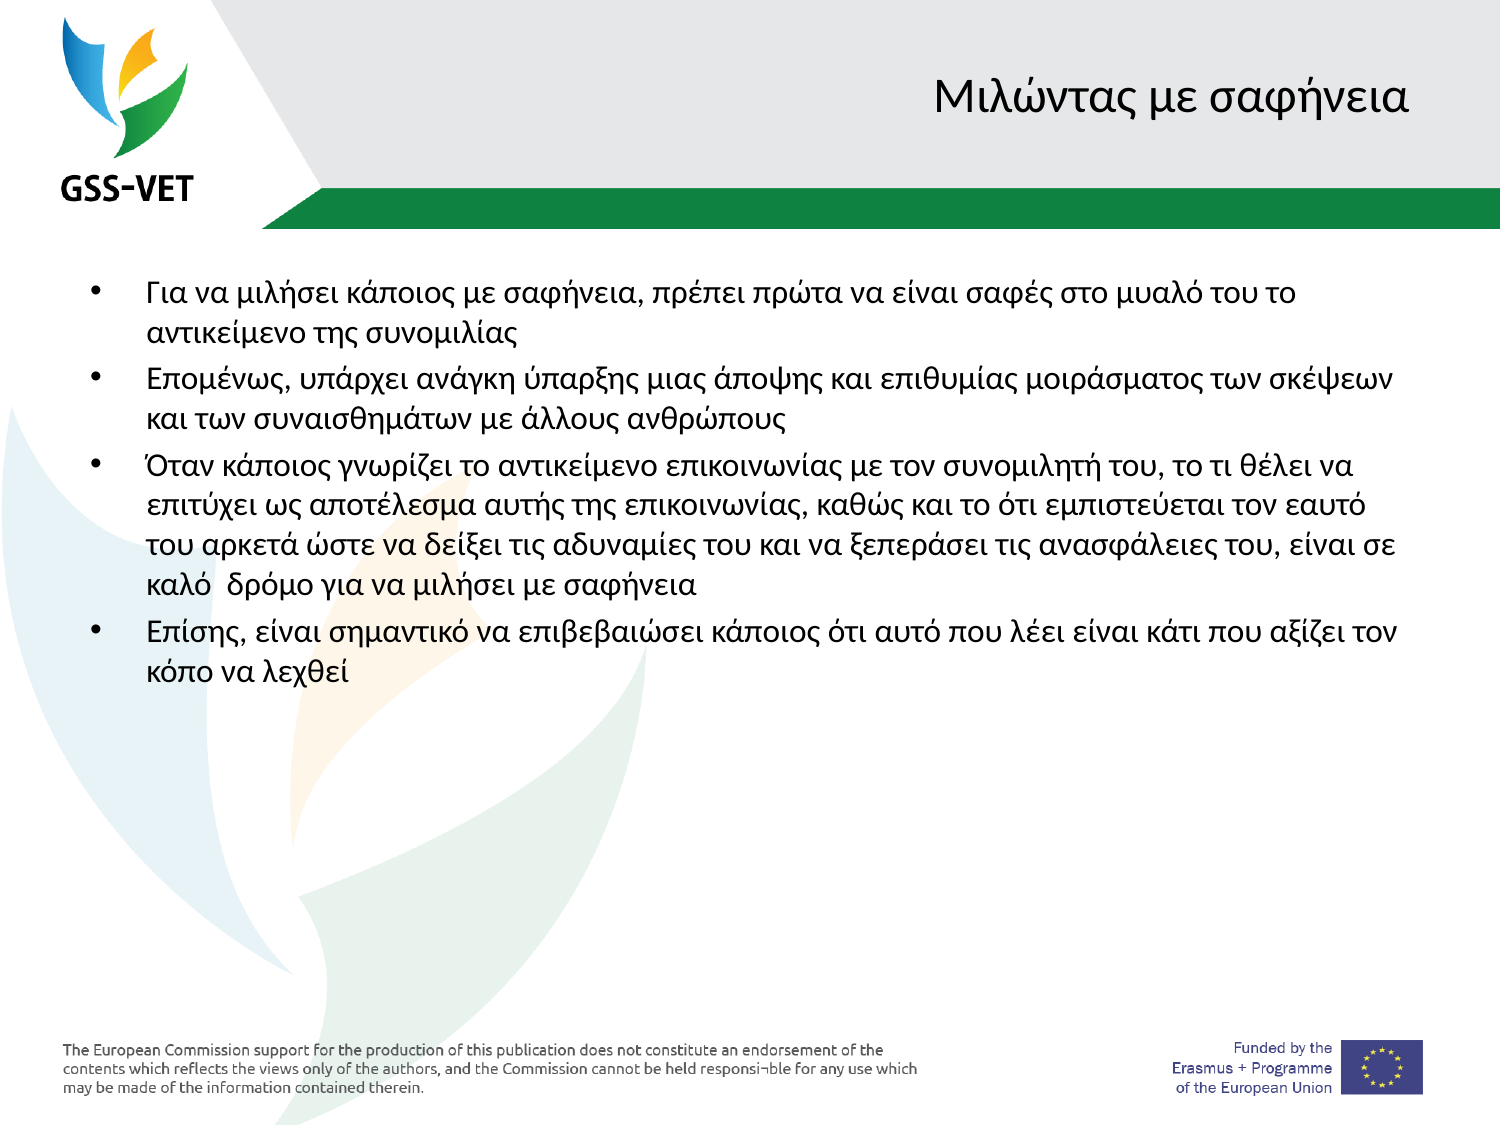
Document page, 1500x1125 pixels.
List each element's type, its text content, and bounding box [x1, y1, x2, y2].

picture [0, 0, 1500, 1125]
title Μιλώντας με σαφήνεια [324, 0, 1425, 185]
list Για να μιλήσει κάποιος με σαφήνεια, πρέπει πρώτα να είναι σαφές στο μυαλό του το αντικείμενο της συνομιλίας Επομένως, υπάρχει ανάγκη ύπαρξης μιας άποψης και επιθυμίας μοιράσματος των σκέψεων και των συναισθημάτων με άλλους ανθρώπους Όταν κάποιος γνωρίζει το αντικείμενο επικοινωνίας με τον συνομιλητή του, το τι θέλει να επιτύχει ως αποτέλεσμα αυτής της επικοινωνίας, καθώς και το ότι εμπιστεύεται τον εαυτό του αρκετά ώστε να δείξει τις αδυναμίες του και να ξεπεράσει τις ανασφάλειες του, είναι σε καλό δρόμο για να μιλήσει με σαφήνεια Επίσης, είναι σημαντικό να επιβεβαιώσει κάποιος ότι αυτό που λέει είναι κάτι που αξίζει τον κόπο να λεχθεί [75, 262, 1425, 1005]
